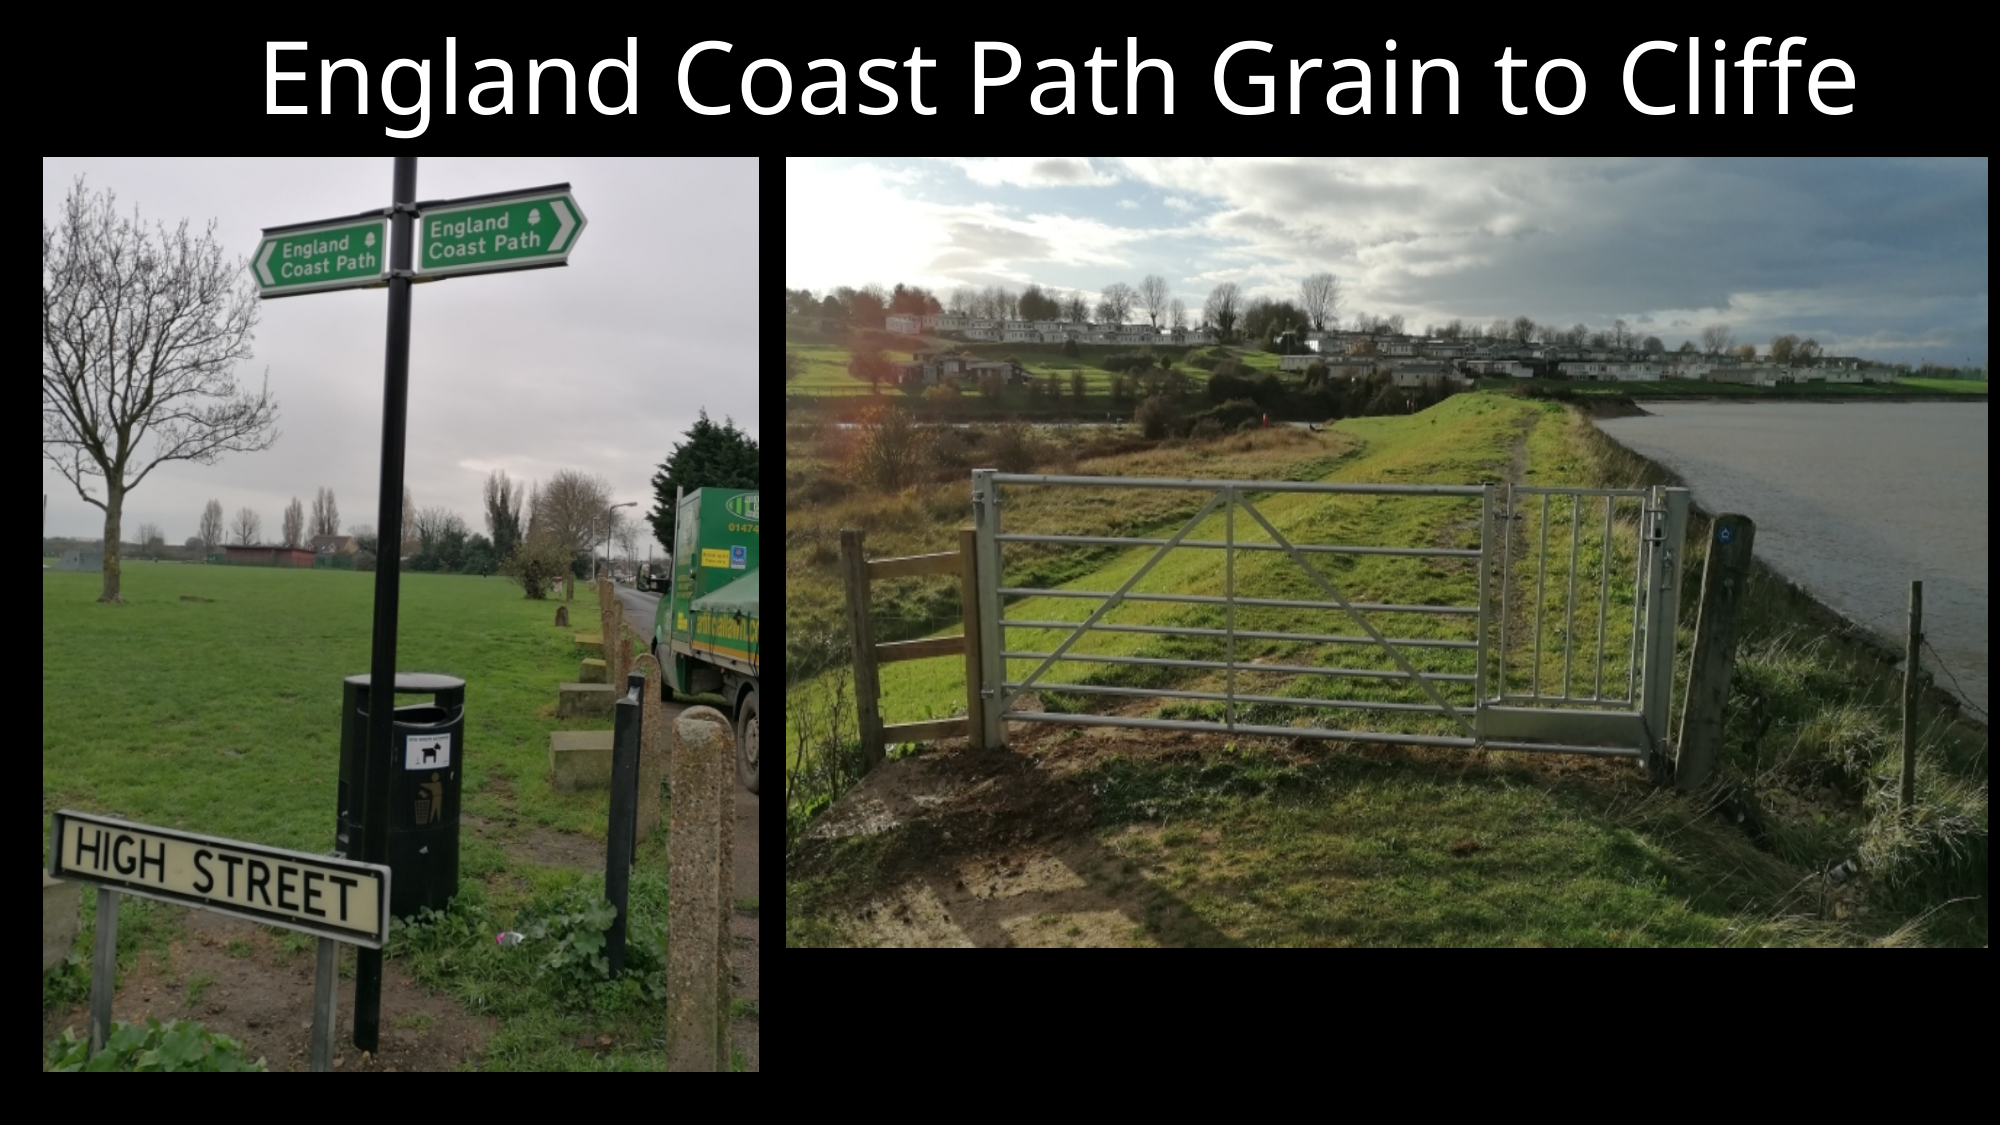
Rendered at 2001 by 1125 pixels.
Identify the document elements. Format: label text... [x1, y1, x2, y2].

title England Coast Path Grain to Cliffe [200, 0, 1917, 145]
picture [786, 157, 1989, 948]
picture [43, 157, 759, 1072]
